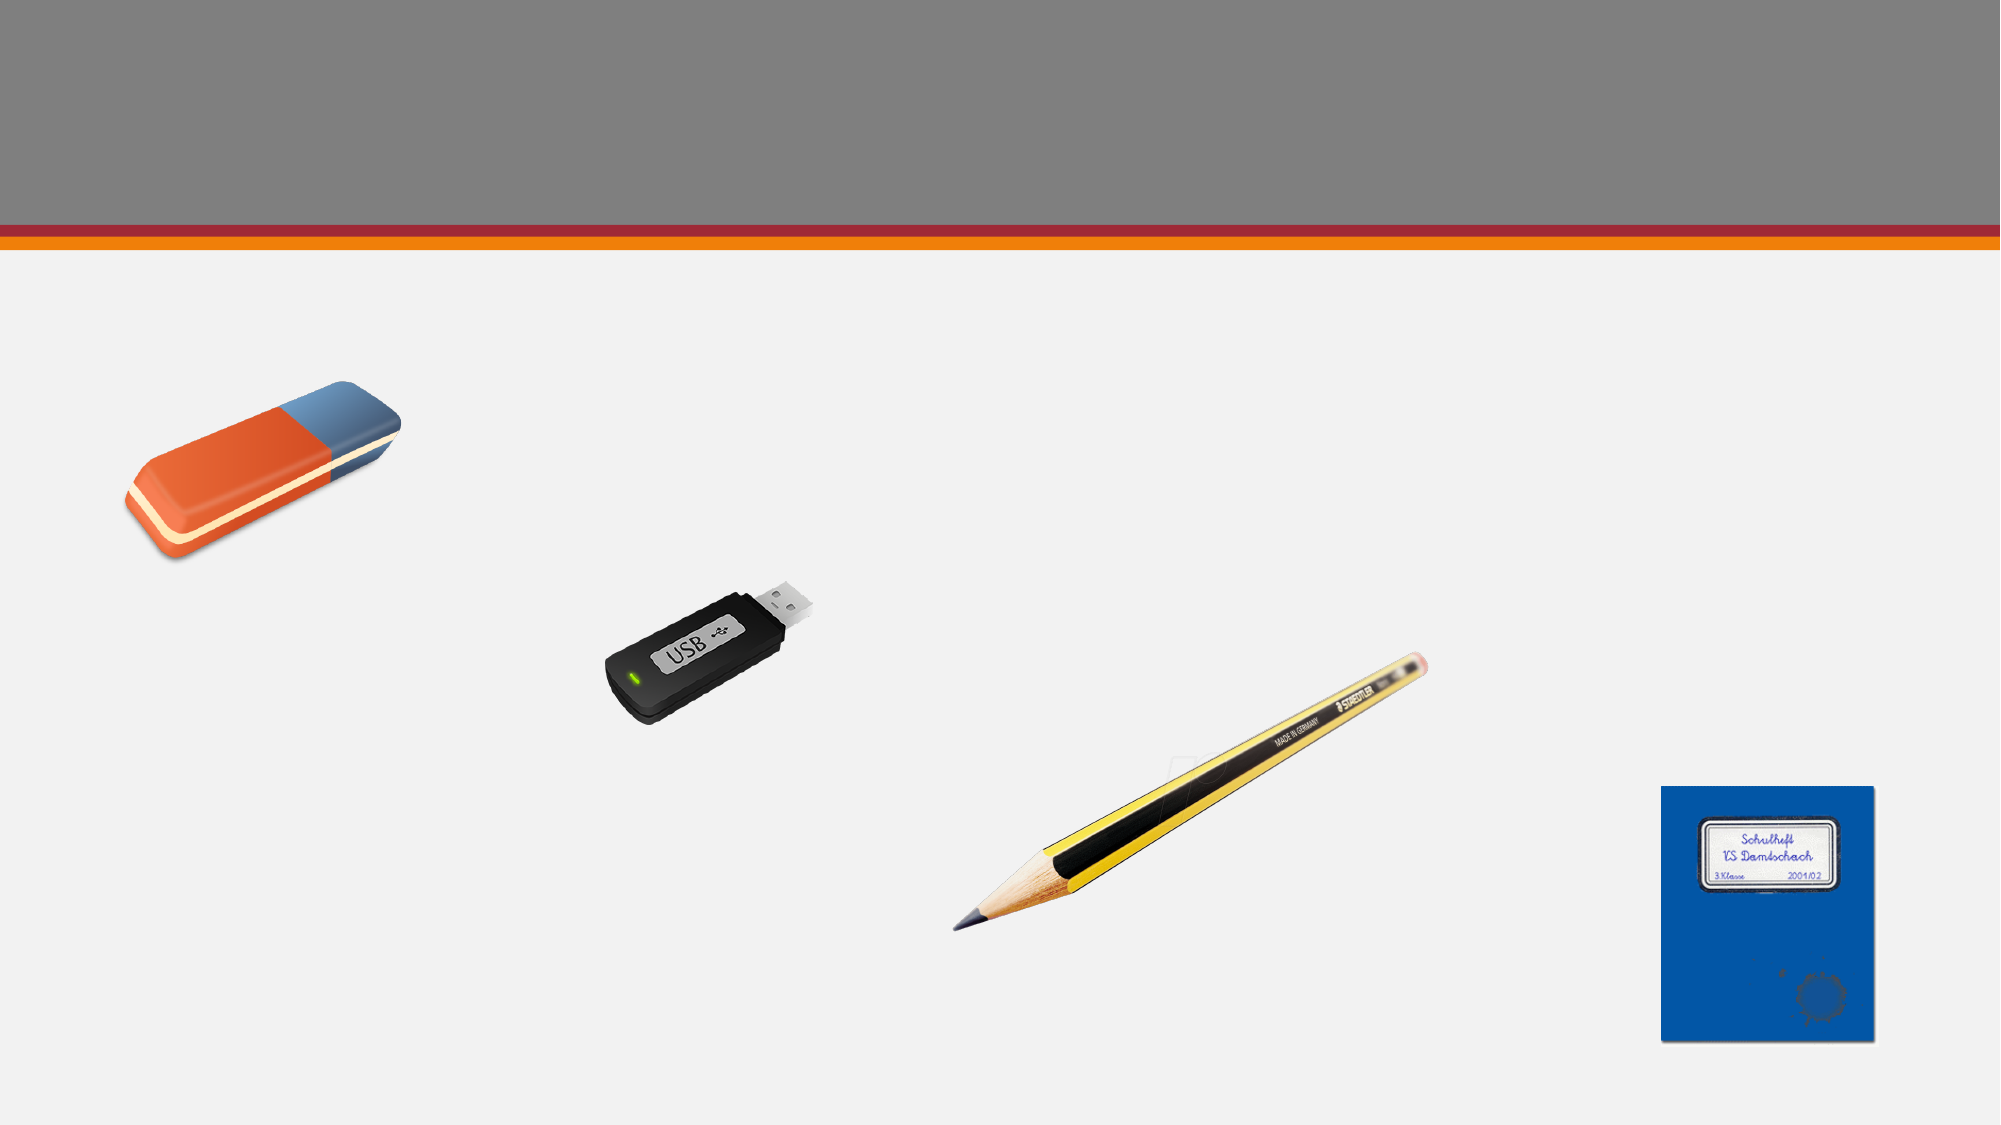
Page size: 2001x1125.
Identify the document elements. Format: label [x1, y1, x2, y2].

picture [114, 308, 410, 605]
picture [1661, 786, 1879, 1047]
picture [598, 533, 822, 757]
picture [952, 645, 1433, 932]
